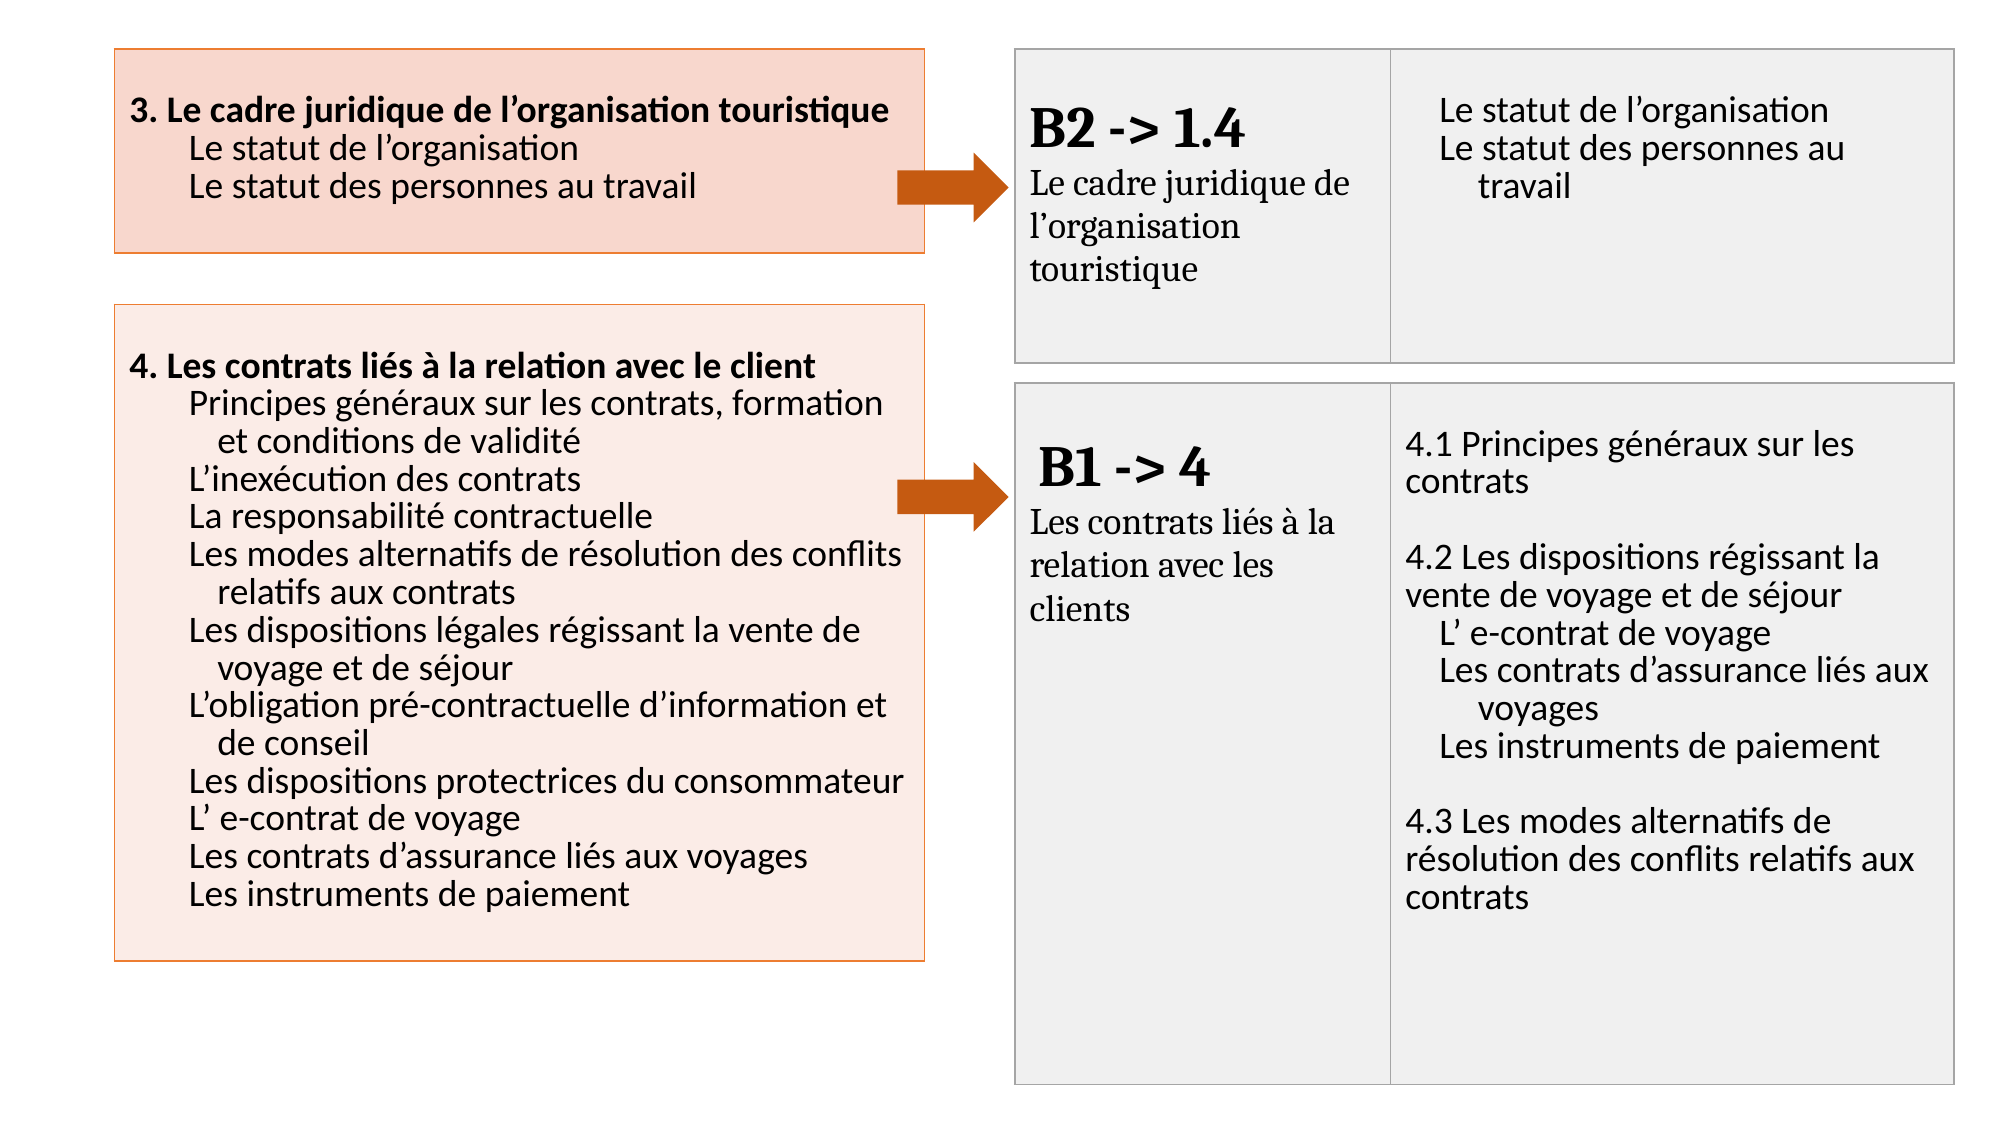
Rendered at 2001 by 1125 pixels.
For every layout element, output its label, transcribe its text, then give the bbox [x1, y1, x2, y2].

table_header 4. Les contrats liés à la relation avec le client Principes généraux sur les contrats, formation et conditions de validité L’inexécution des contrats La responsabilité contractuelle Les modes alternatifs de résolution des conflits relatifs aux contrats Les dispositions légales régissant la vente de voyage et de séjour L’obligation pré-contractuelle d’information et de conseil Les dispositions protectrices du consommateur L’ e-contrat de voyage Les contrats d’assurance liés aux voyages Les instruments de paiement [115, 305, 924, 960]
table_header 4.1 Principes généraux sur les contrats 4.2 Les dispositions régissant la vente de voyage et de séjour L’ e-contrat de voyage Les contrats d’assurance liés aux voyages Les instruments de paiement 4.3 Les modes alternatifs de résolution des conflits relatifs aux contrats [1391, 384, 1953, 1084]
table_header B1 -> 4 Les contrats liés à la relation avec les clients [1016, 384, 1390, 1084]
text_box [897, 152, 1009, 223]
table_header 3. Le cadre juridique de l’organisation touristique Le statut de l’organisation Le statut des personnes au travail [115, 50, 924, 252]
table_header B2 -> 1.4 Le cadre juridique de l’organisation touristique [1016, 50, 1390, 362]
table_header Le statut de l’organisation Le statut des personnes au travail [1391, 50, 1953, 362]
text_box [897, 462, 1009, 532]
